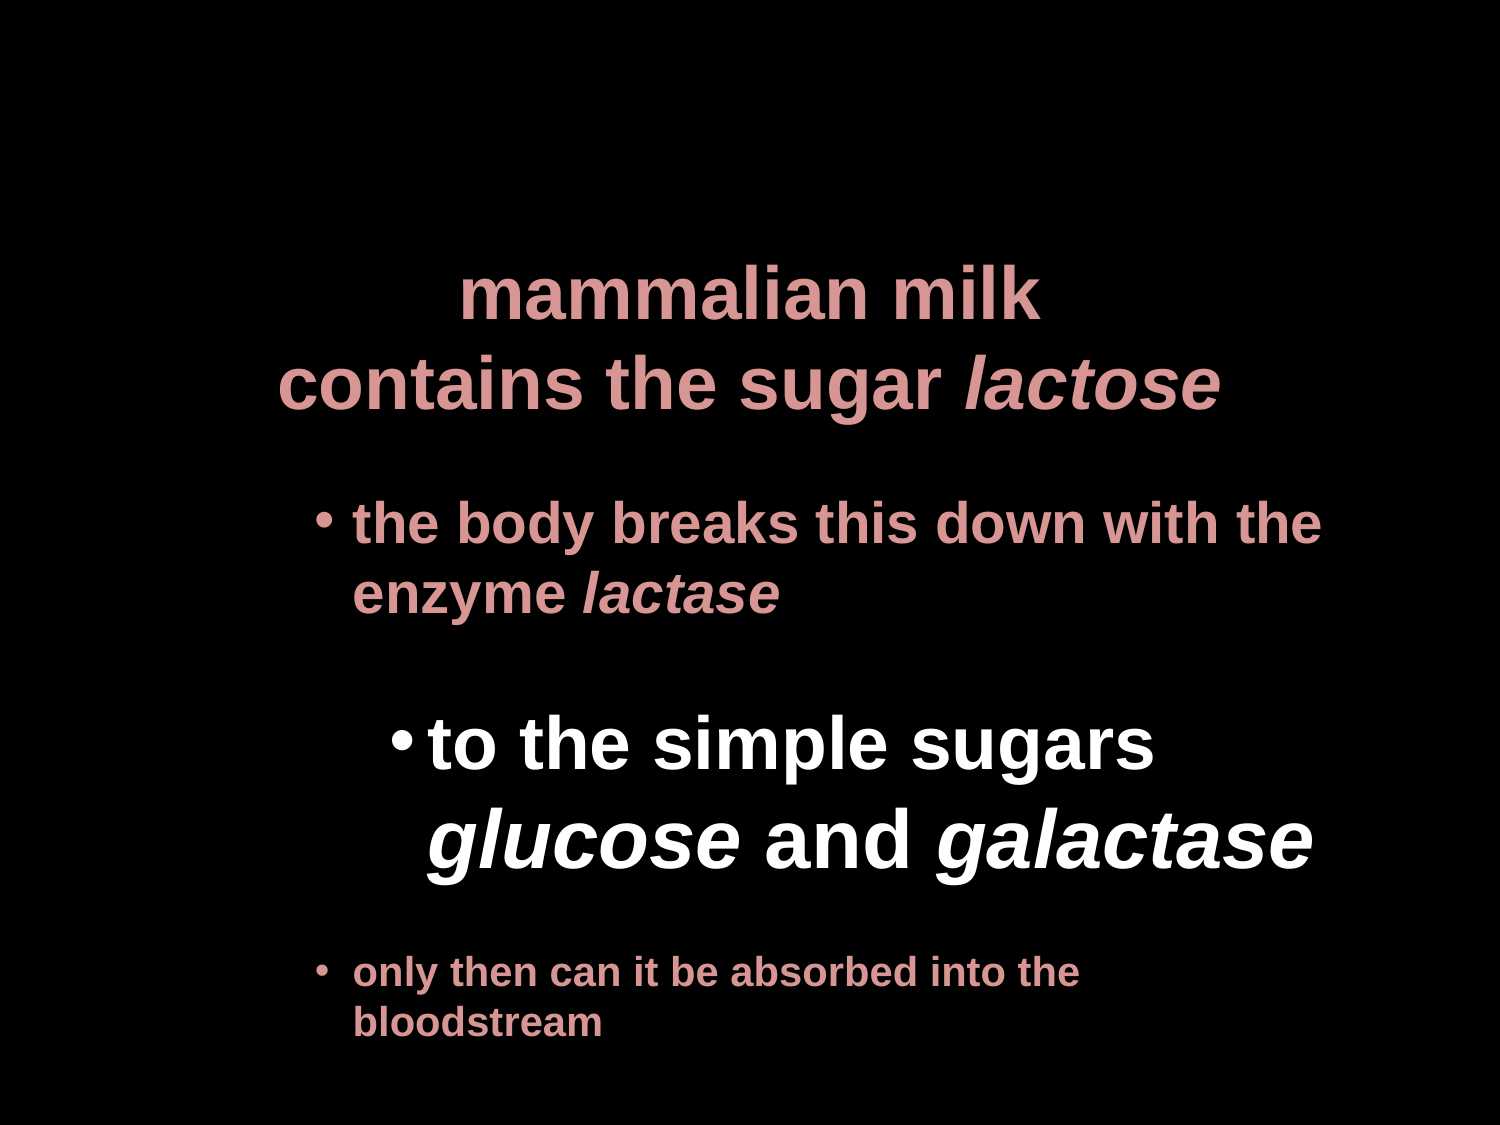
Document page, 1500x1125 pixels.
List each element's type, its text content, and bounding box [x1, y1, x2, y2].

text_box mammalian milk contains the sugar lactose the body breaks this down with the enzyme lactase to the simple sugars glucose and galactase only then can it be absorbed into the bloodstream [149, 237, 1350, 1053]
